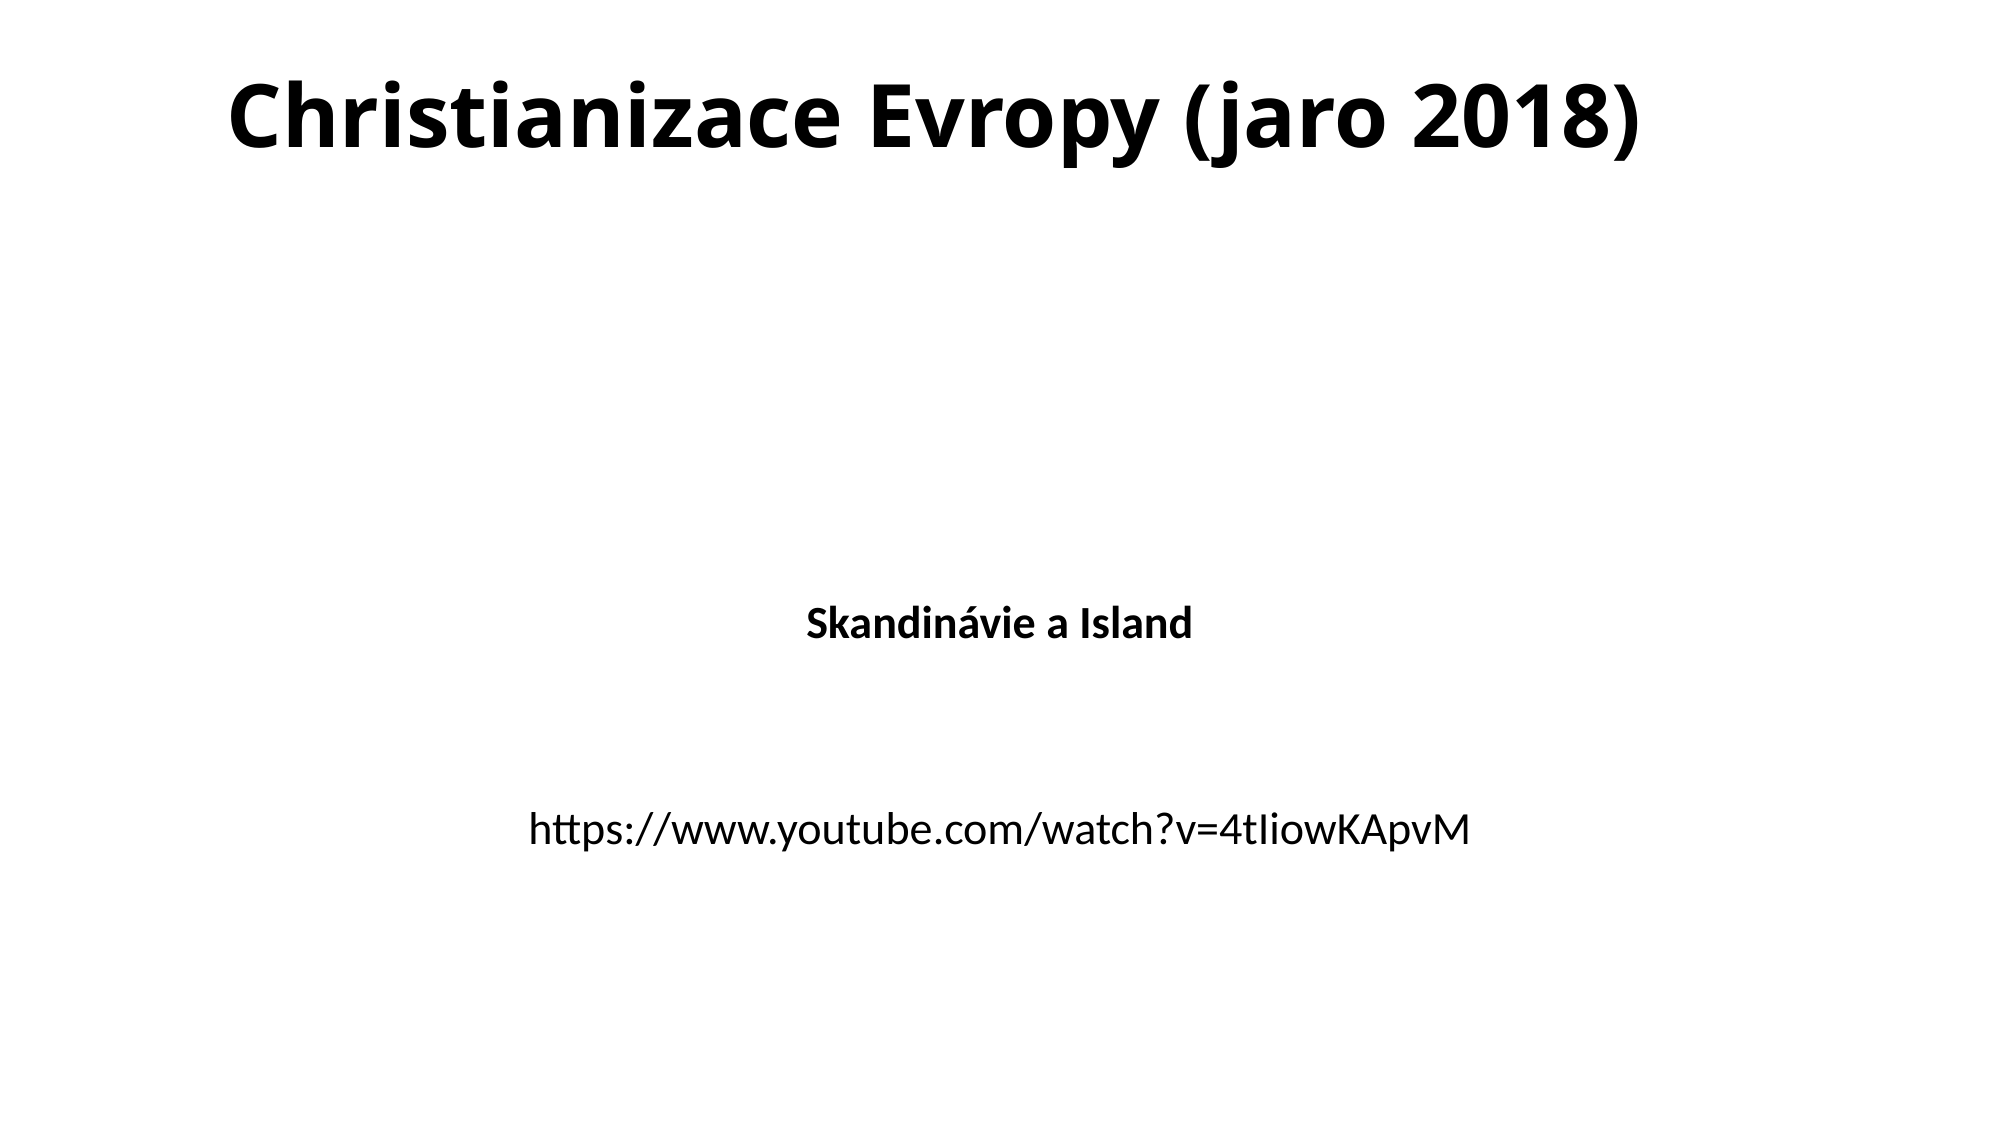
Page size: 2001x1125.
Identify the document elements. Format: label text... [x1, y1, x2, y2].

subtitle Skandinávie a Island https://www.youtube.com/watch?v=4tIiowKApvM [249, 590, 1750, 863]
title Christianizace Evropy (jaro 2018) [184, 42, 1684, 174]
